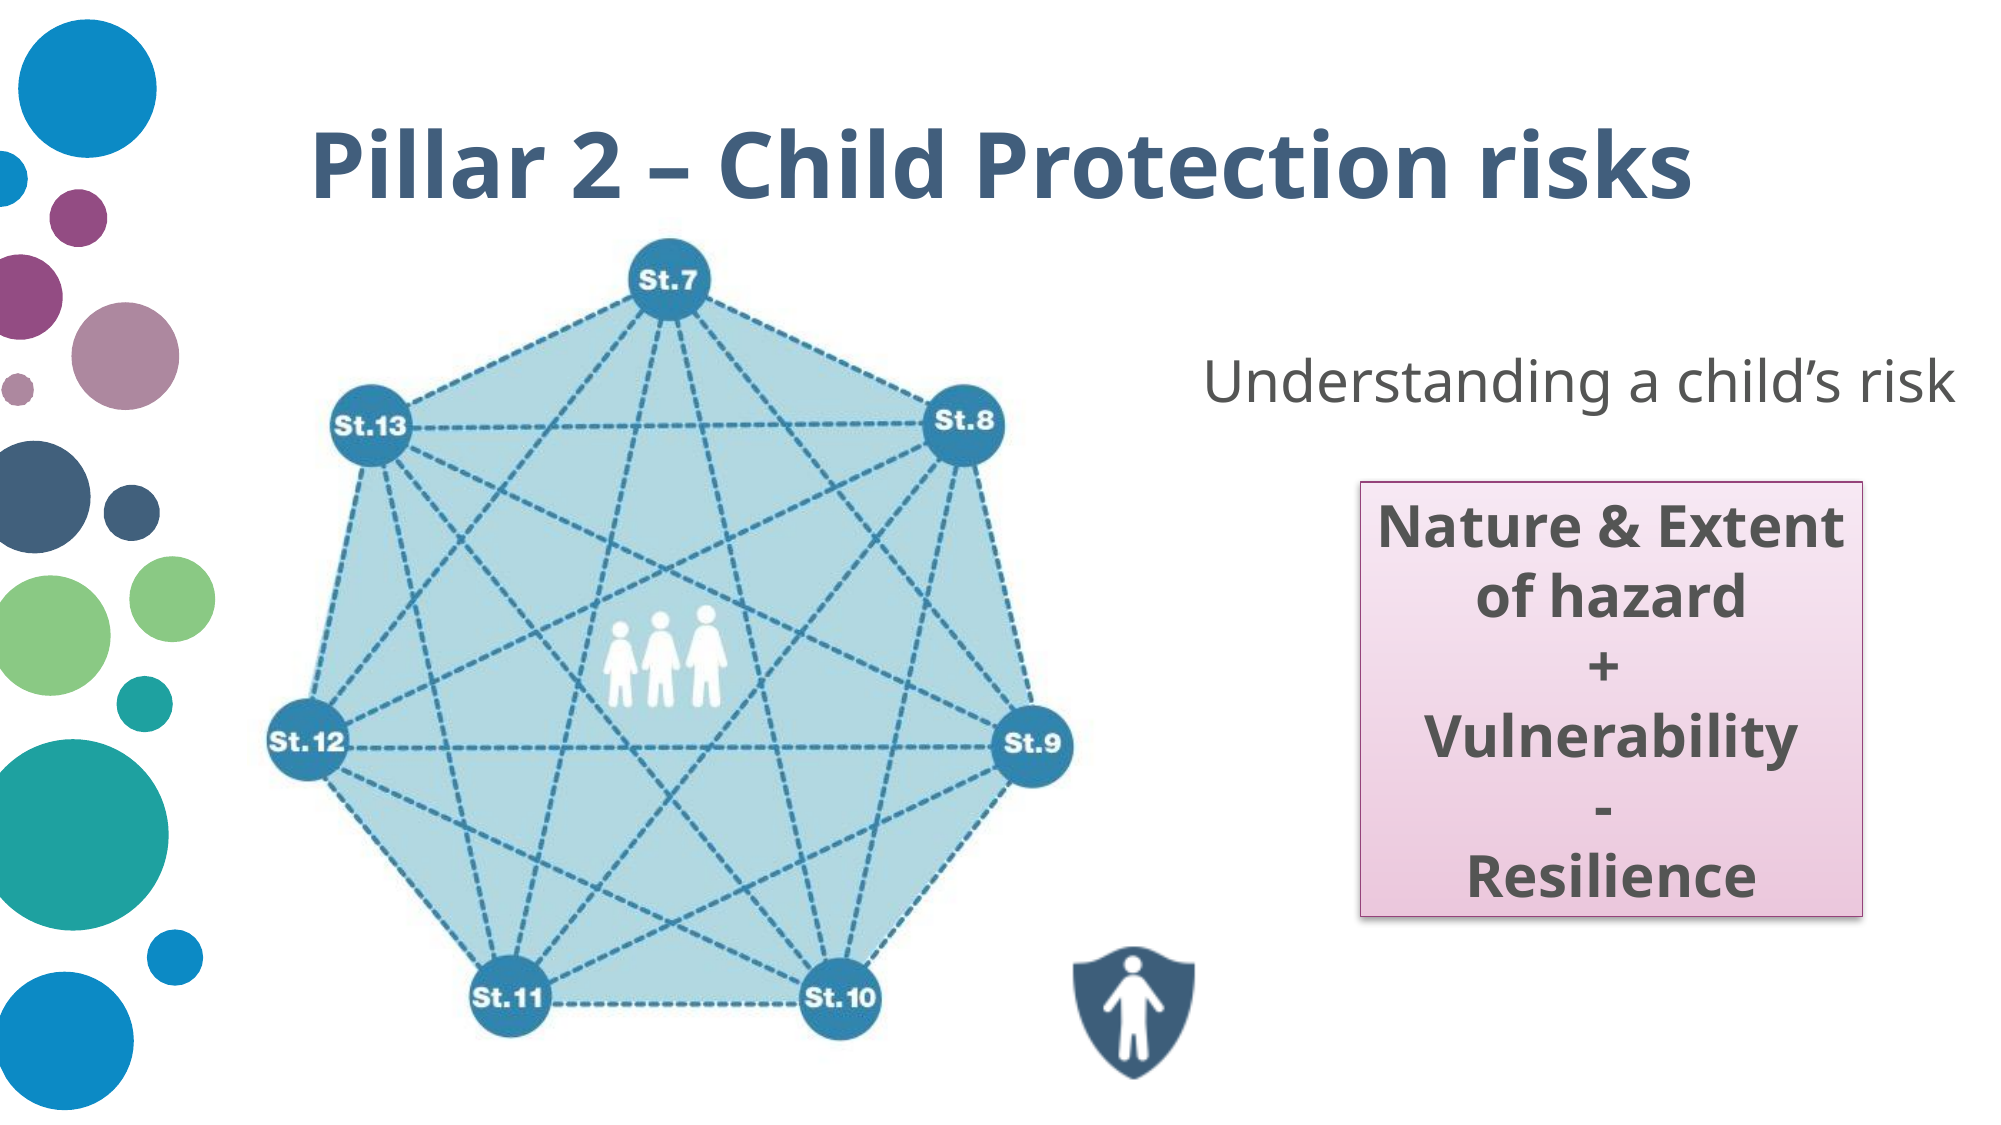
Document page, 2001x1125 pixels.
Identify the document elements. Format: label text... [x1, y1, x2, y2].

picture [247, 216, 1217, 1095]
title Pillar 2 – Child Protection risks [293, 59, 1863, 278]
list Understanding a child’s risk [1150, 344, 2000, 1059]
picture [1, 373, 34, 406]
text_box Nature & Extent of hazard + Vulnerability - Resilience [1360, 481, 1863, 917]
